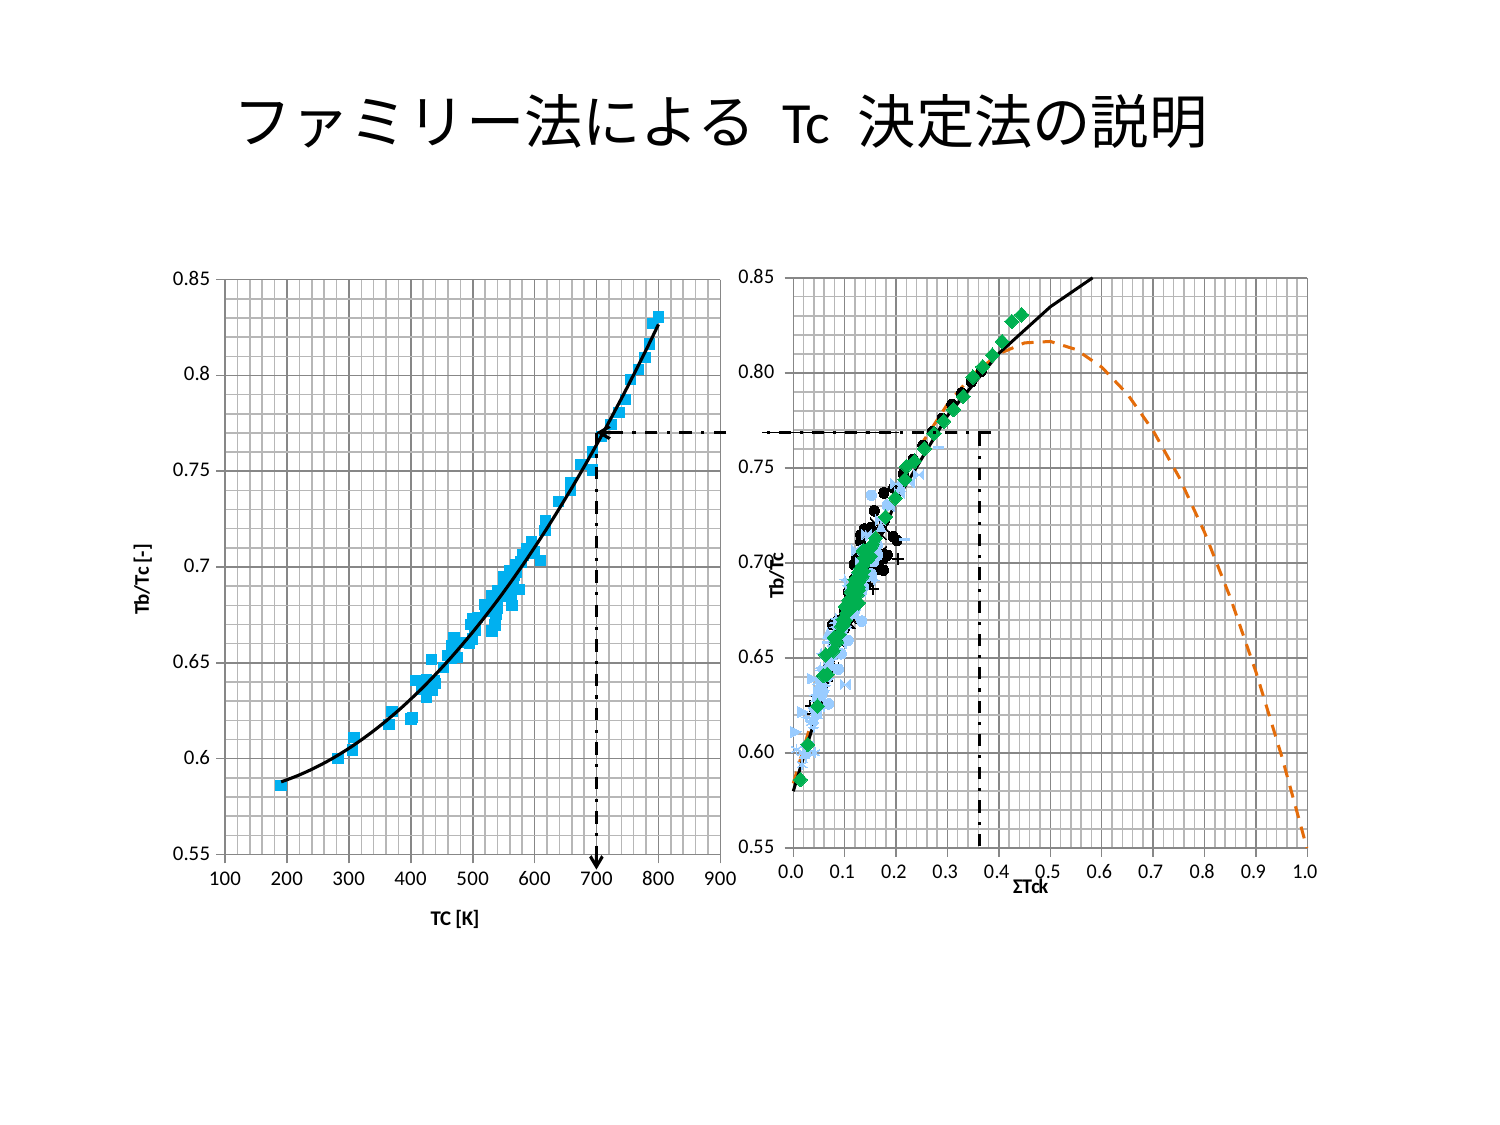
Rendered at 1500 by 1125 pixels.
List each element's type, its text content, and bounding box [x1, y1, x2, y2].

text_box ファミリー法による Tc 決定法の説明 [218, 78, 1235, 163]
chart [100, 255, 1459, 962]
